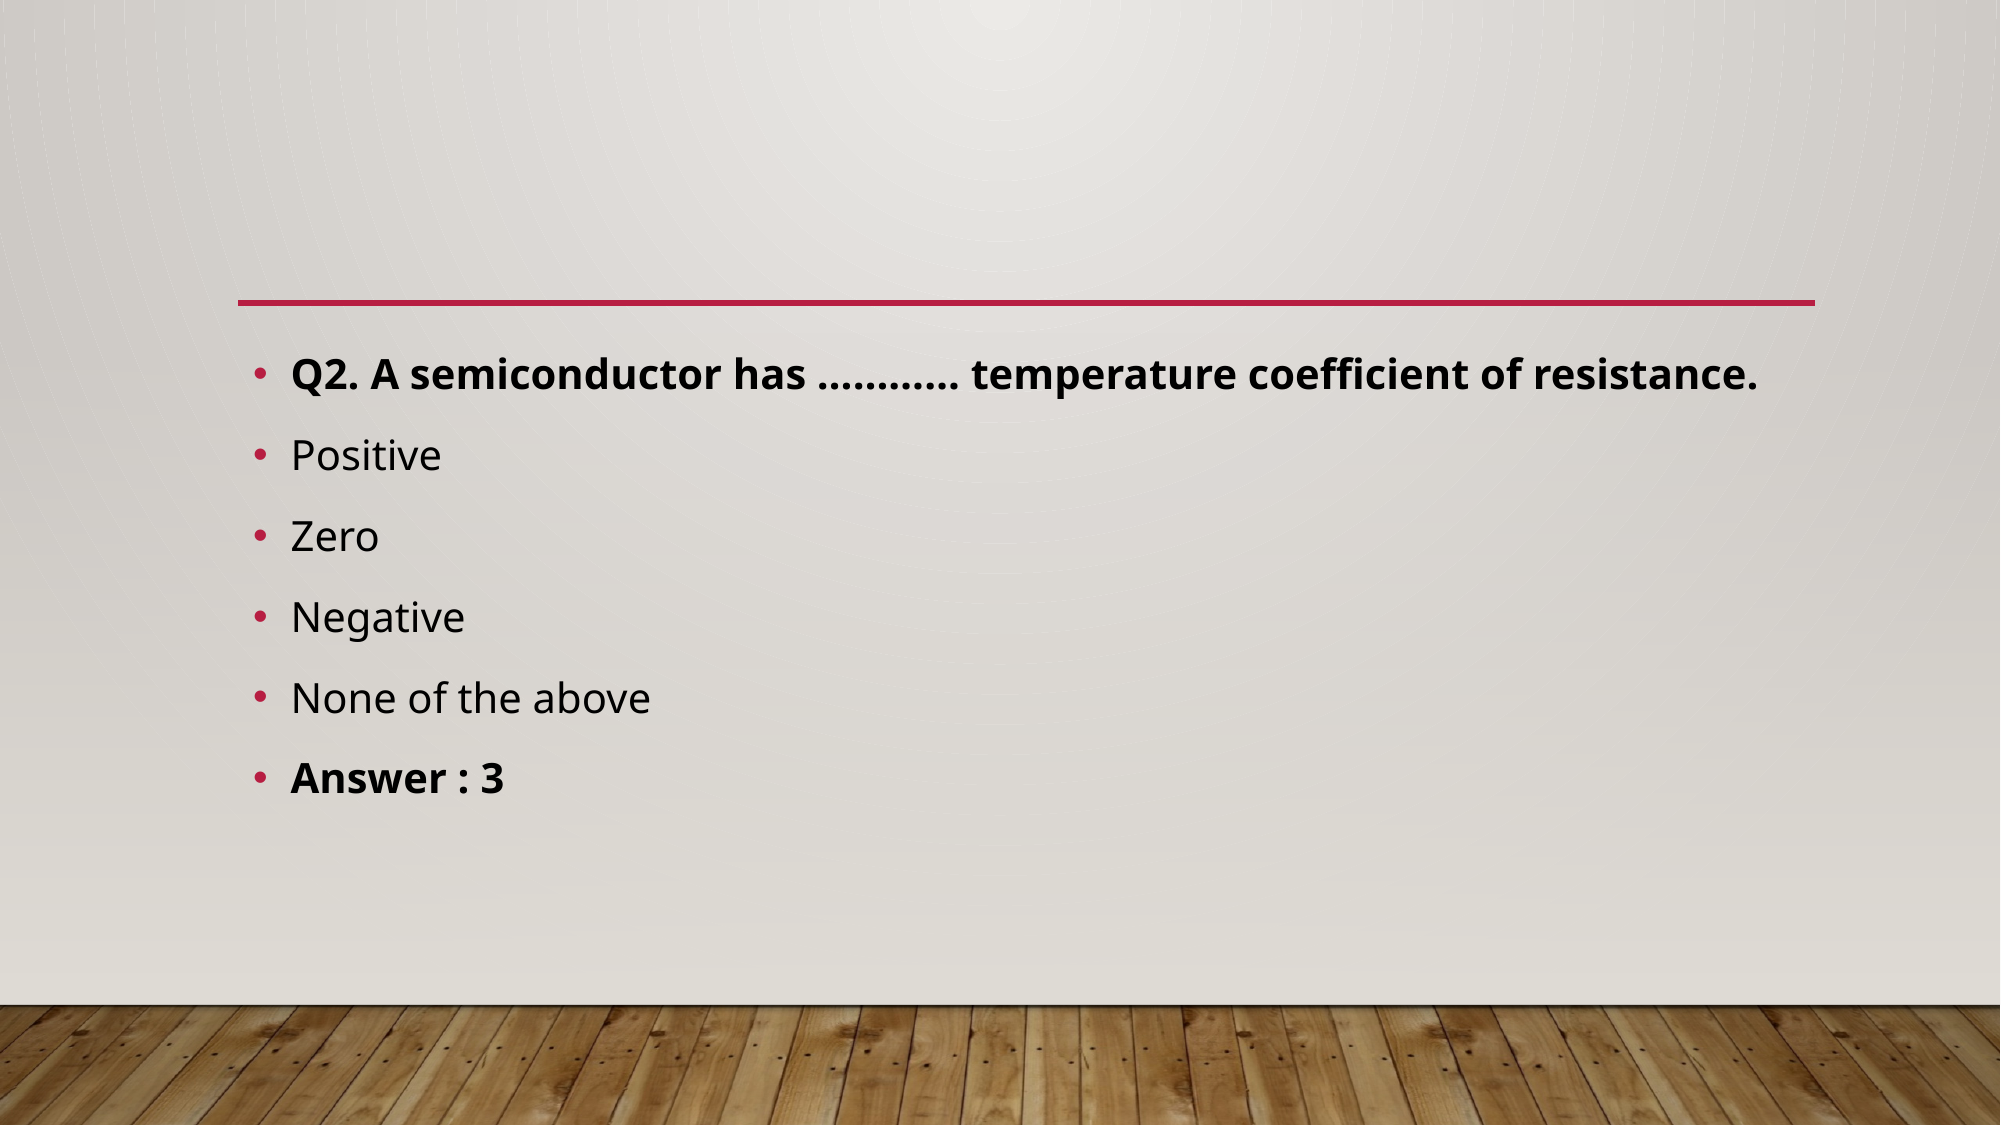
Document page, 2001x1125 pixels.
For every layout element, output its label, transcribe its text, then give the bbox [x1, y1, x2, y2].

picture [0, 1005, 2000, 1125]
list Q2. A semiconductor has ………… temperature coefficient of resistance. Positive Zero Negative None of the above Answer : 3 [238, 330, 1814, 897]
